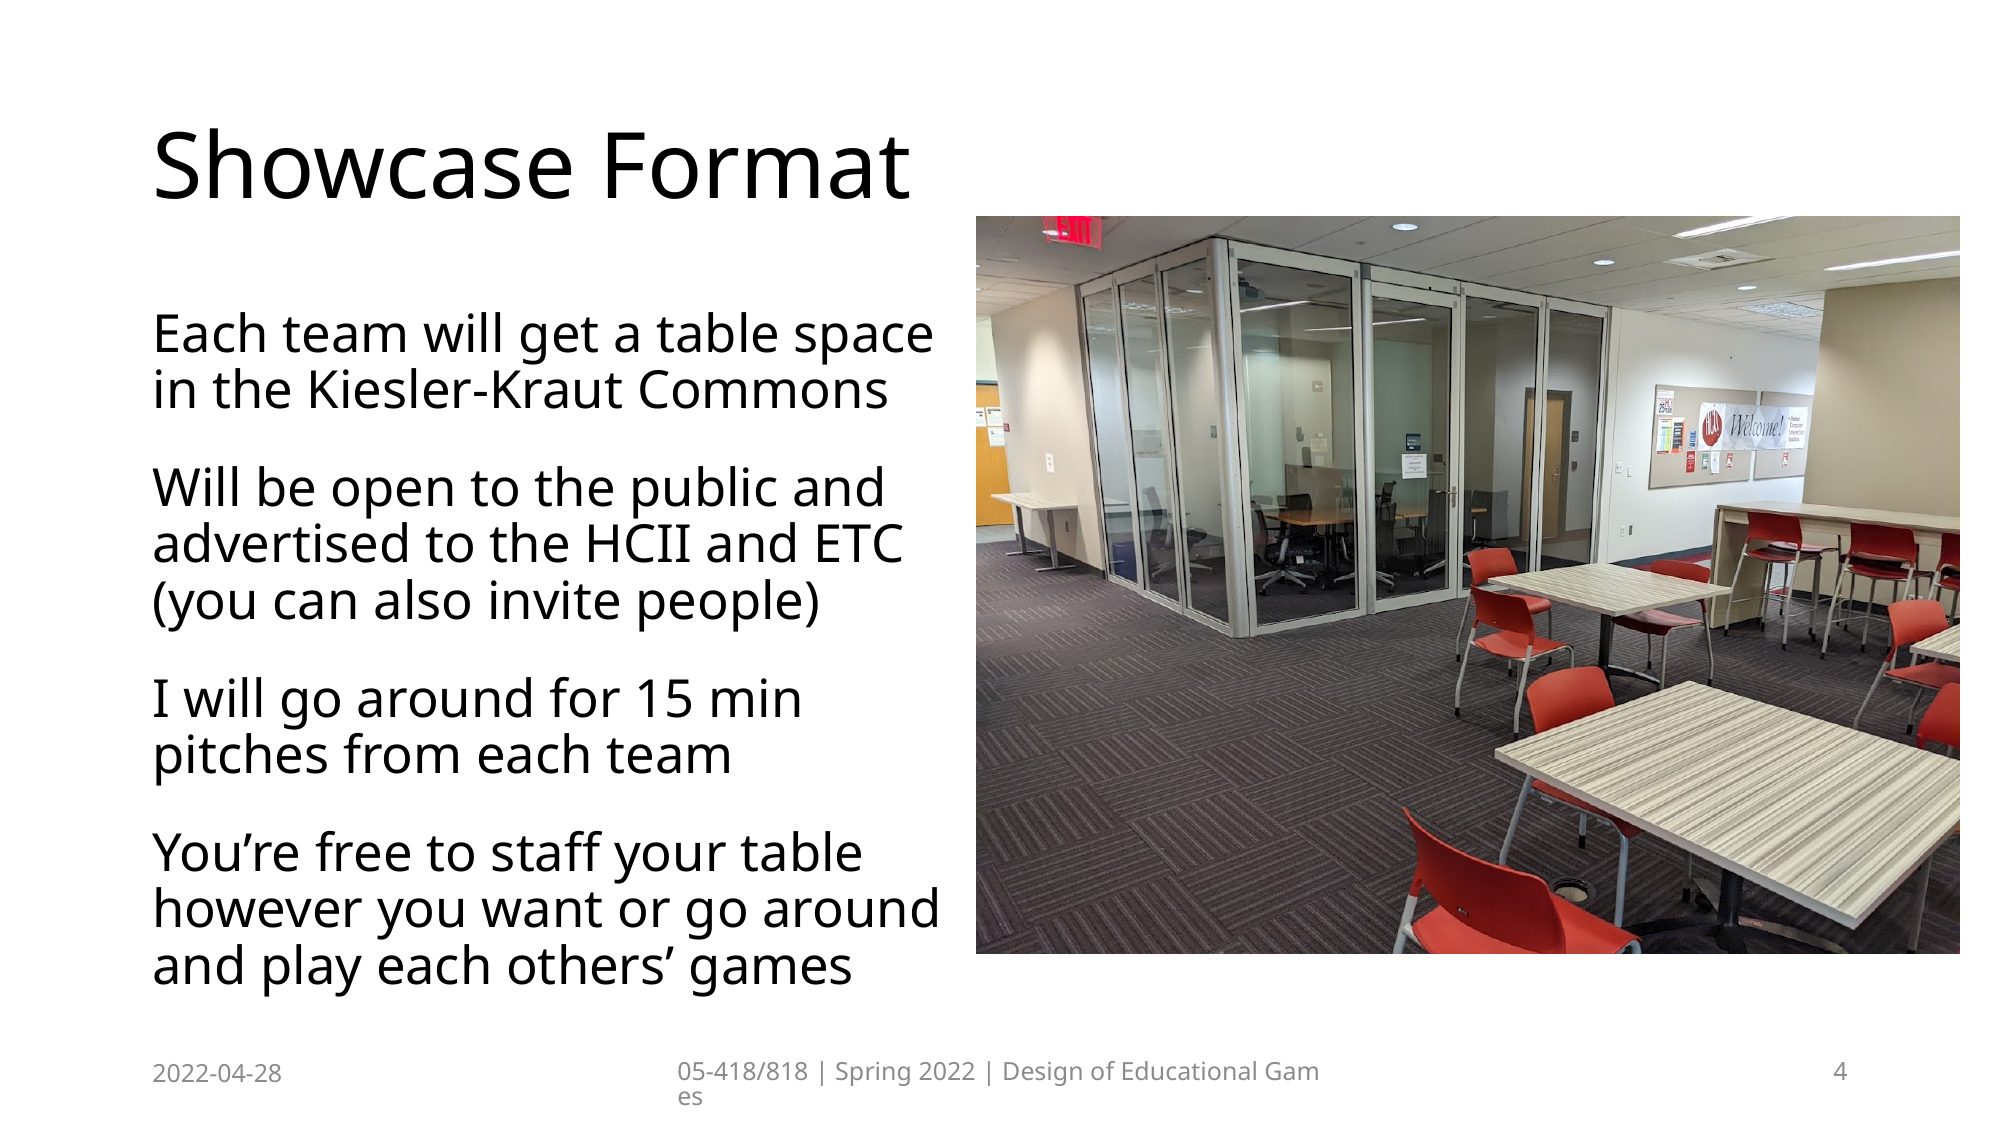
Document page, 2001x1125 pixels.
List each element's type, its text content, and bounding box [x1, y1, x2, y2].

picture [976, 216, 1960, 954]
list Each team will get a table space in the Kiesler-Kraut Commons Will be open to the public and advertised to the HCII and ETC (you can also invite people) I will go around for 15 min pitches from each team You’re free to staff your table however you want or go around and play each others’ games [137, 299, 988, 1014]
footer 05-418/818 | Spring 2022 | Design of Educational Games [662, 1042, 1338, 1103]
slide_number 4 [1412, 1042, 1863, 1103]
title Showcase Format [137, 59, 1863, 278]
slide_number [137, 1042, 588, 1103]
